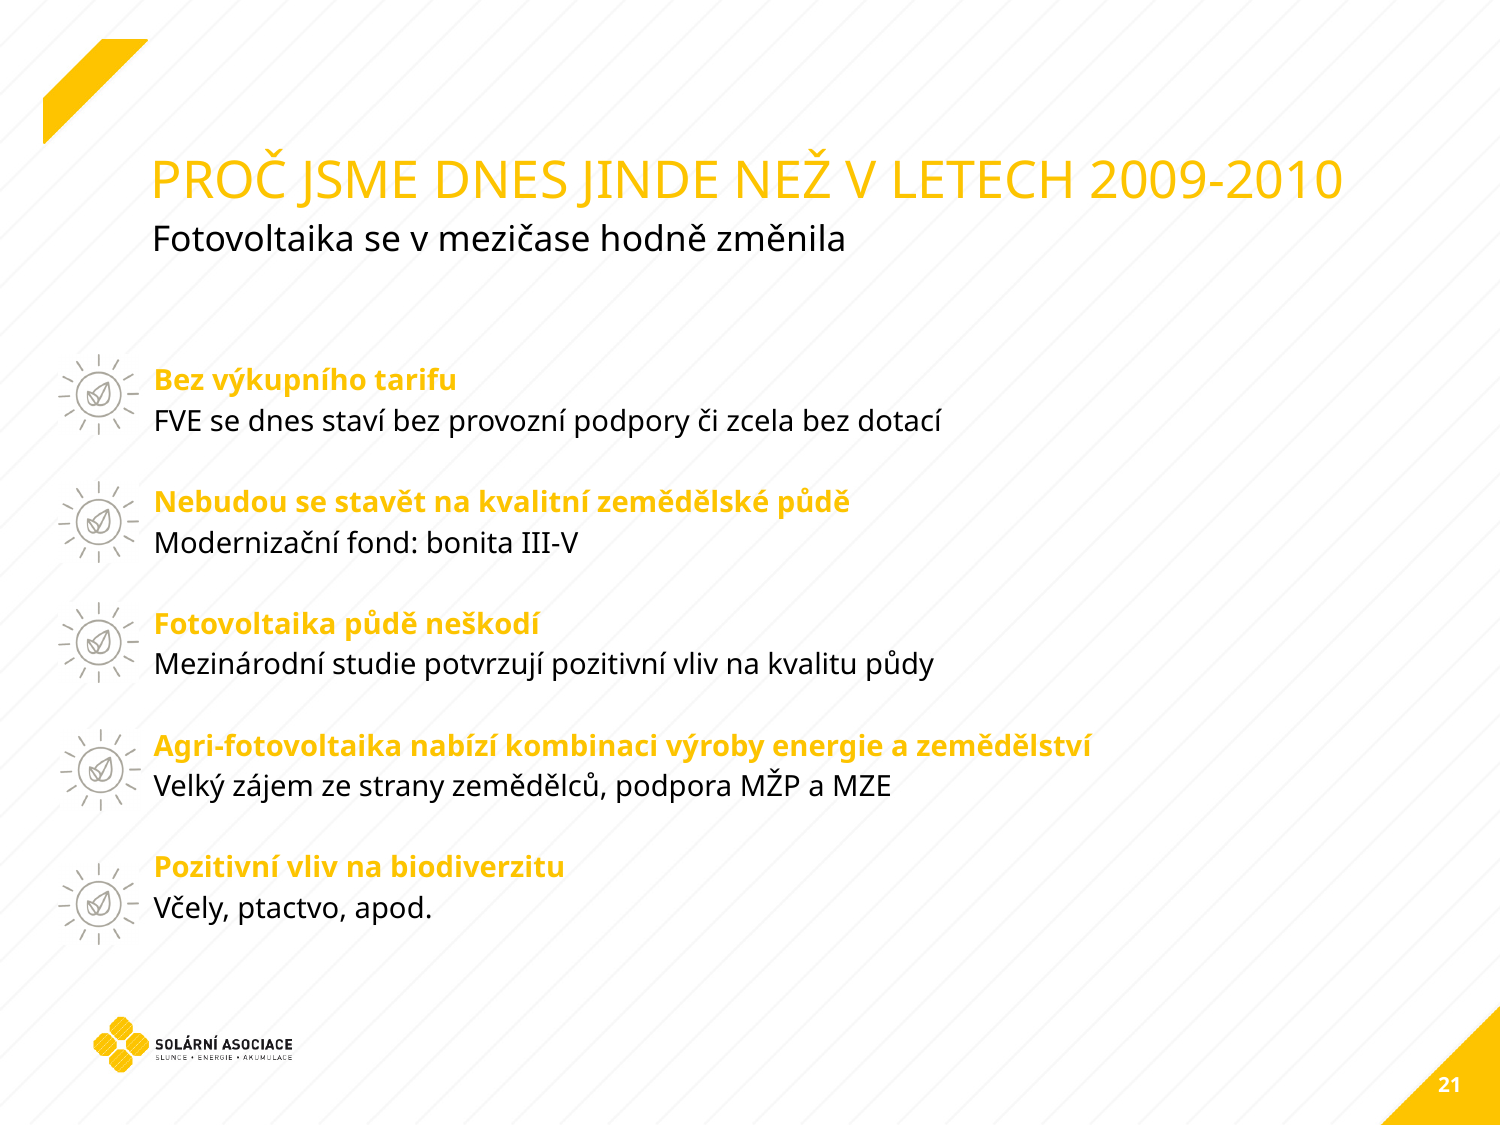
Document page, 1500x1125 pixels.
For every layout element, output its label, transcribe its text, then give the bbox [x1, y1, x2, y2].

text_box 21 [1423, 1064, 1486, 1106]
picture [0, 0, 1500, 1125]
text_box Fotovoltaika se v mezičase hodně změnila [136, 208, 1487, 290]
text_box Bez výkupního tarifu FVE se dnes staví bez provozní podpory či zcela bez dotací Nebudou se stavět na kvalitní zemědělské půdě Modernizační fond: bonita III-V Fotovoltaika půdě neškodí Mezinárodní studie potvrzují pozitivní vliv na kvalitu půdy Agri-fotovoltaika nabízí kombinaci výroby energie a zemědělství Velký zájem ze strany zemědělců, podpora MŽP a MZE Pozitivní vliv na biodiverzitu Včely, ptactvo, apod. [138, 354, 1400, 1012]
title PROČ JSME DNES JINDE NEŽ V LETECH 2009-2010 [135, 138, 1486, 220]
